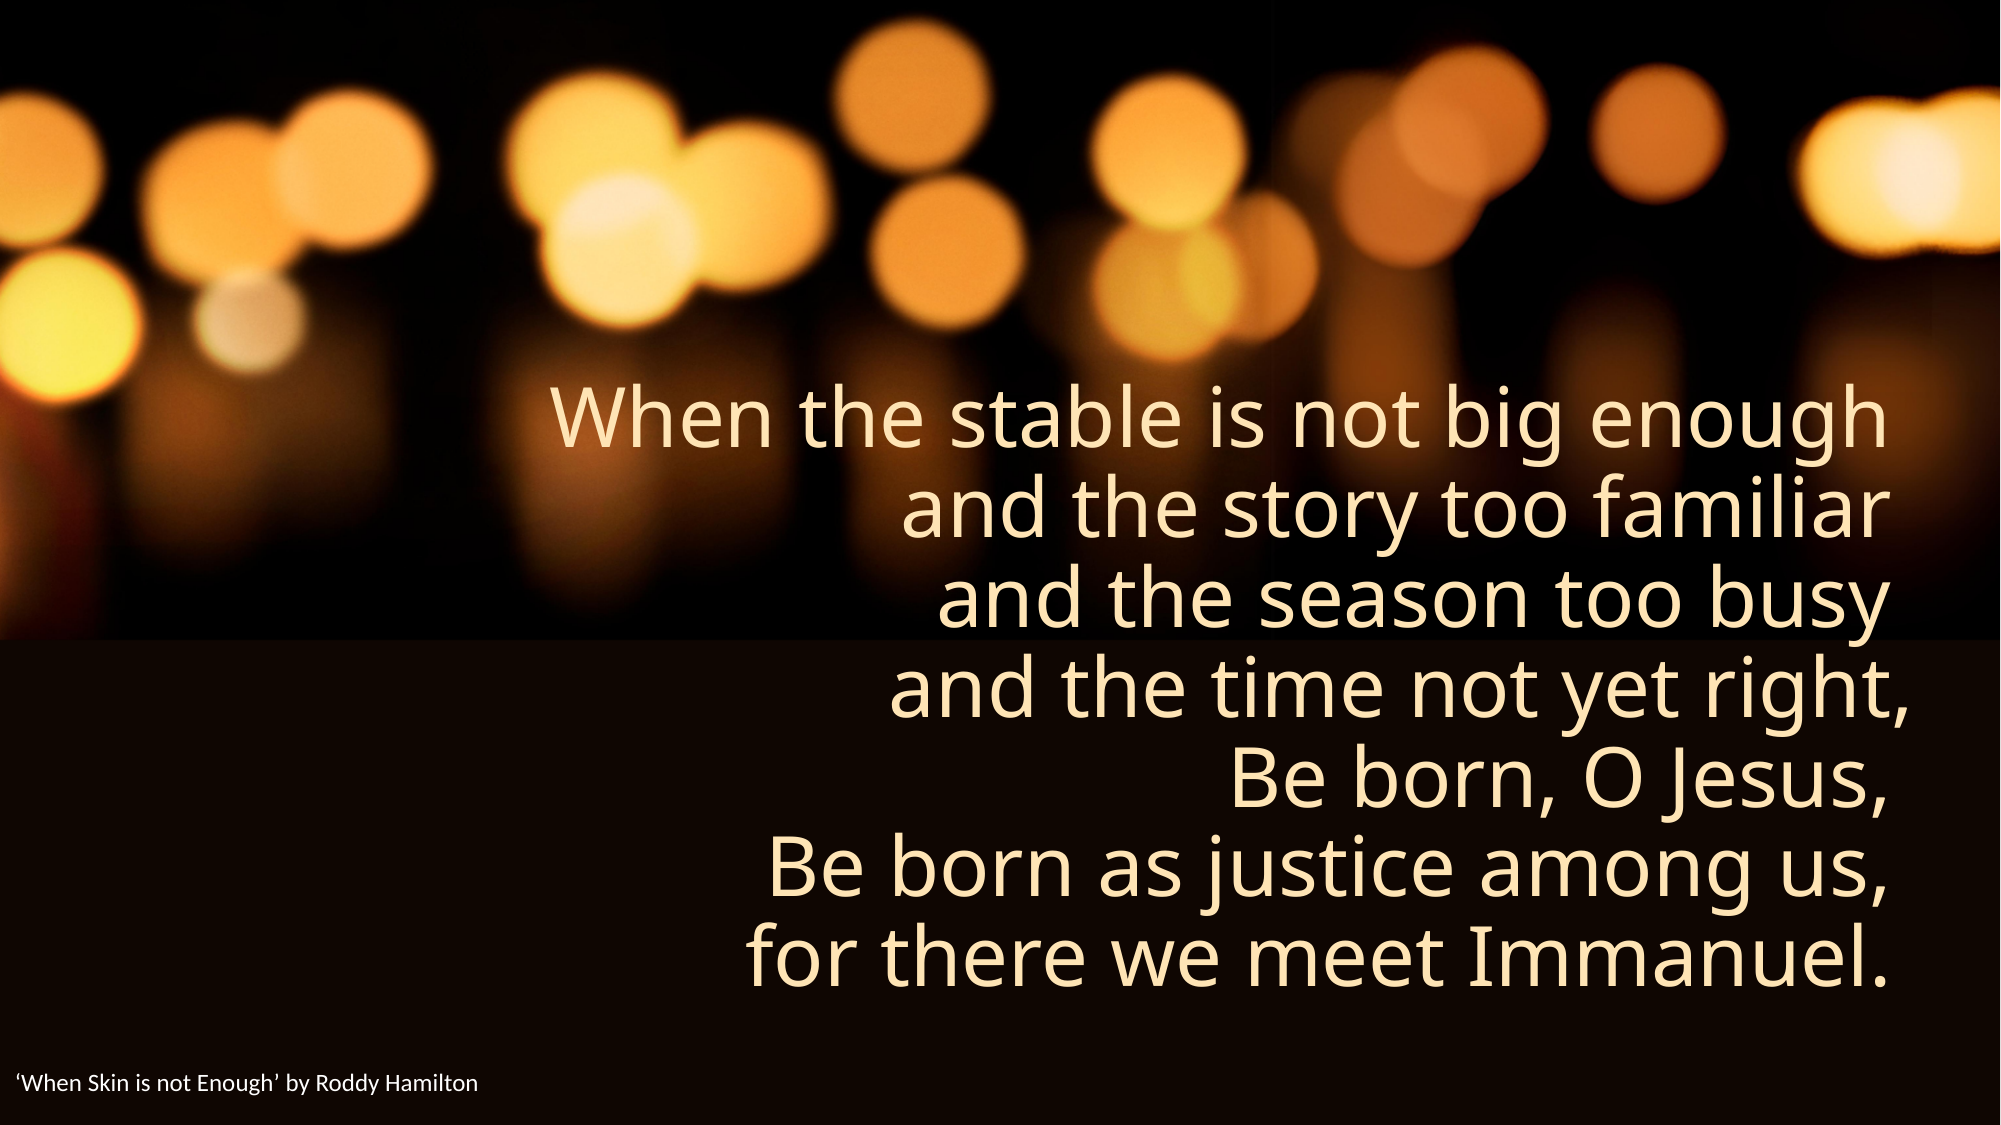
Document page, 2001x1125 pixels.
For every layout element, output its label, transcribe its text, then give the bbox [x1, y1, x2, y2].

picture [0, 0, 2001, 1125]
text_box ‘When Skin is not Enough’ by Roddy Hamilton [0, 1062, 1325, 1120]
title When the stable is not big enough and the story too familiar and the season too busy and the time not yet right, Be born, O Jesus, Be born as justice among us, for there we meet Immanuel. [70, 289, 1930, 1092]
